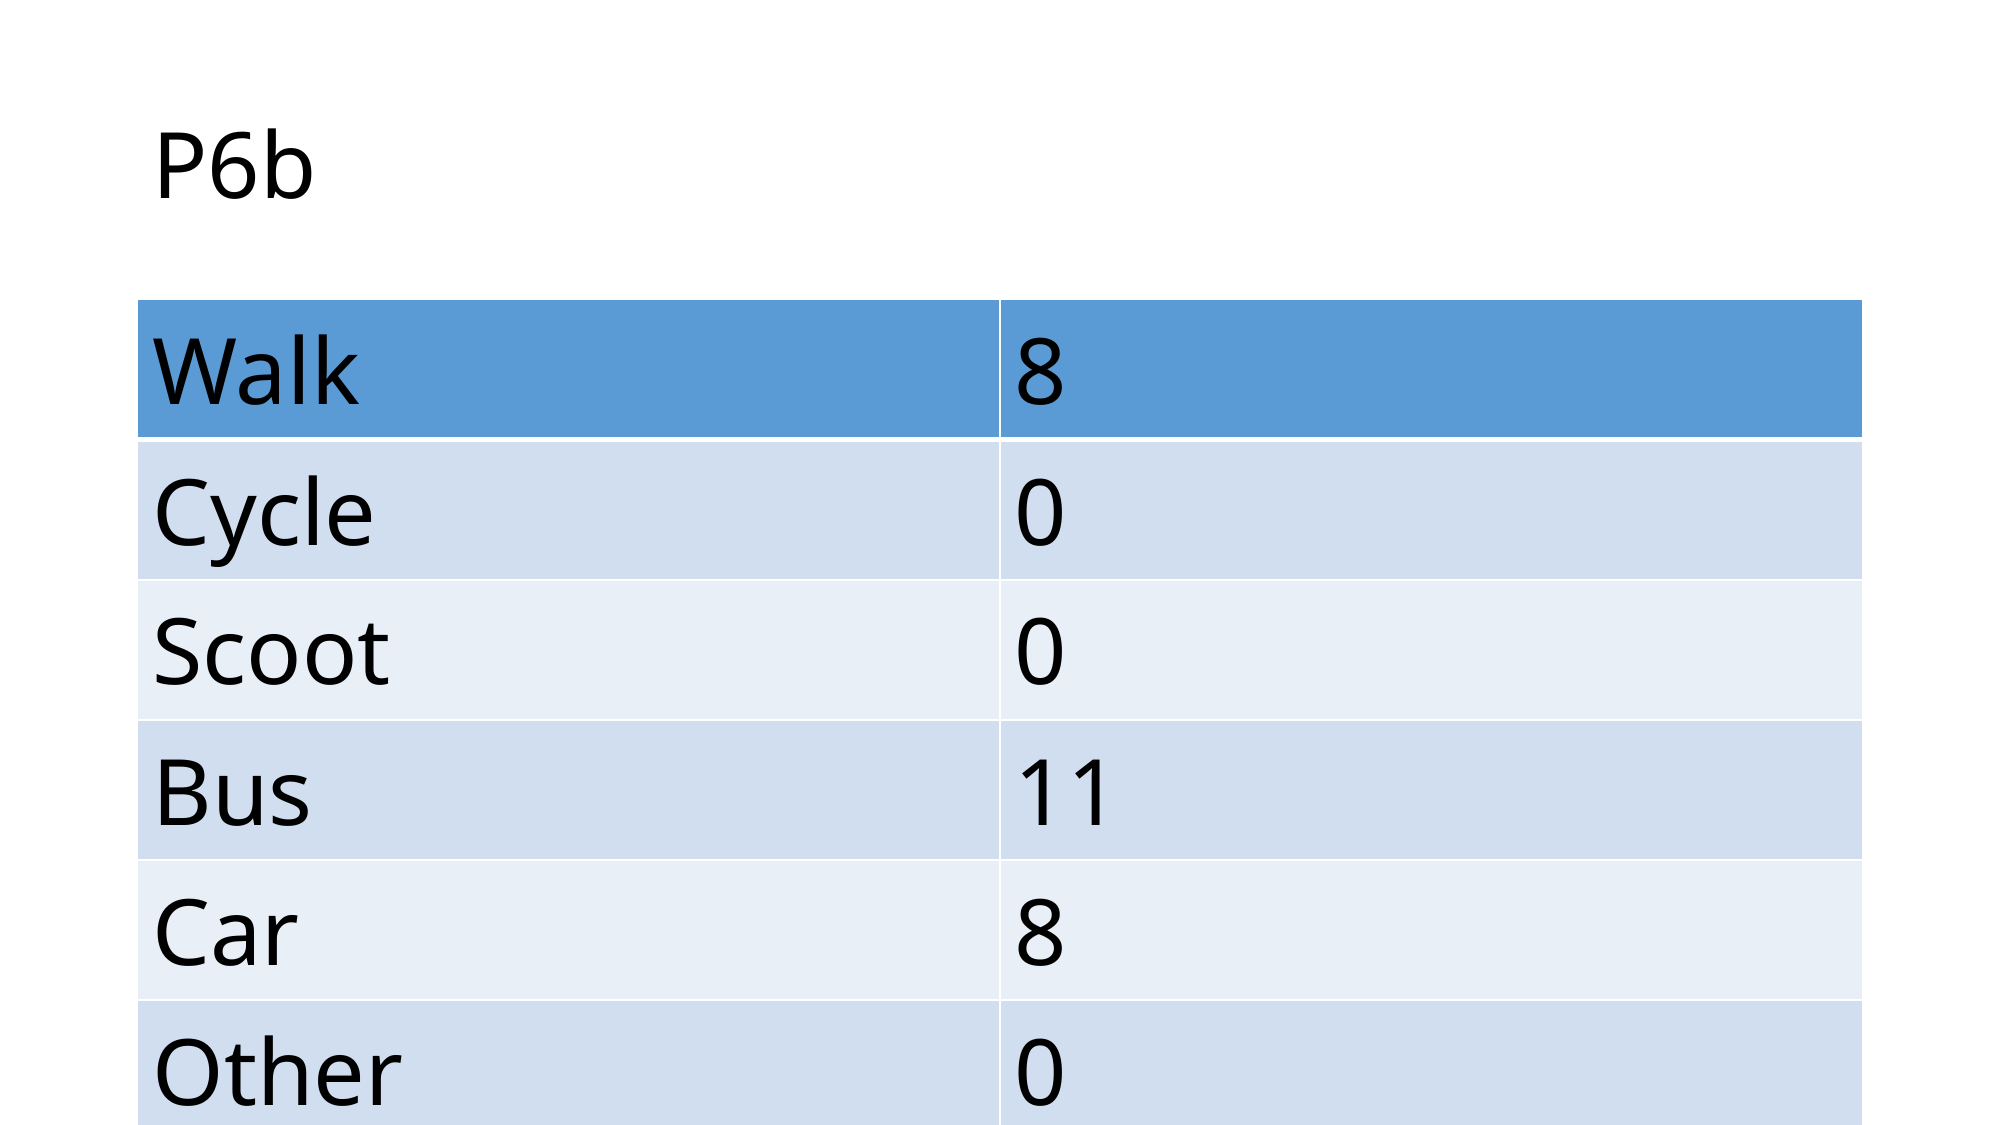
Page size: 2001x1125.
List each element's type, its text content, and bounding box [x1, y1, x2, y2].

title P6b [137, 59, 1863, 278]
table_cell Scoot [138, 581, 999, 719]
table_header Walk [138, 300, 999, 437]
table_cell 0 [1001, 581, 1862, 719]
table_cell 0 [1001, 1001, 1862, 1125]
table_cell 0 [1001, 442, 1862, 579]
table_cell 8 [1001, 861, 1862, 999]
table_cell Car [138, 861, 999, 999]
table_cell Cycle [138, 442, 999, 579]
table_cell Bus [138, 721, 999, 859]
table_cell 11 [1001, 721, 1862, 859]
table_cell Other [138, 1001, 999, 1125]
table_header 8 [1001, 300, 1862, 437]
